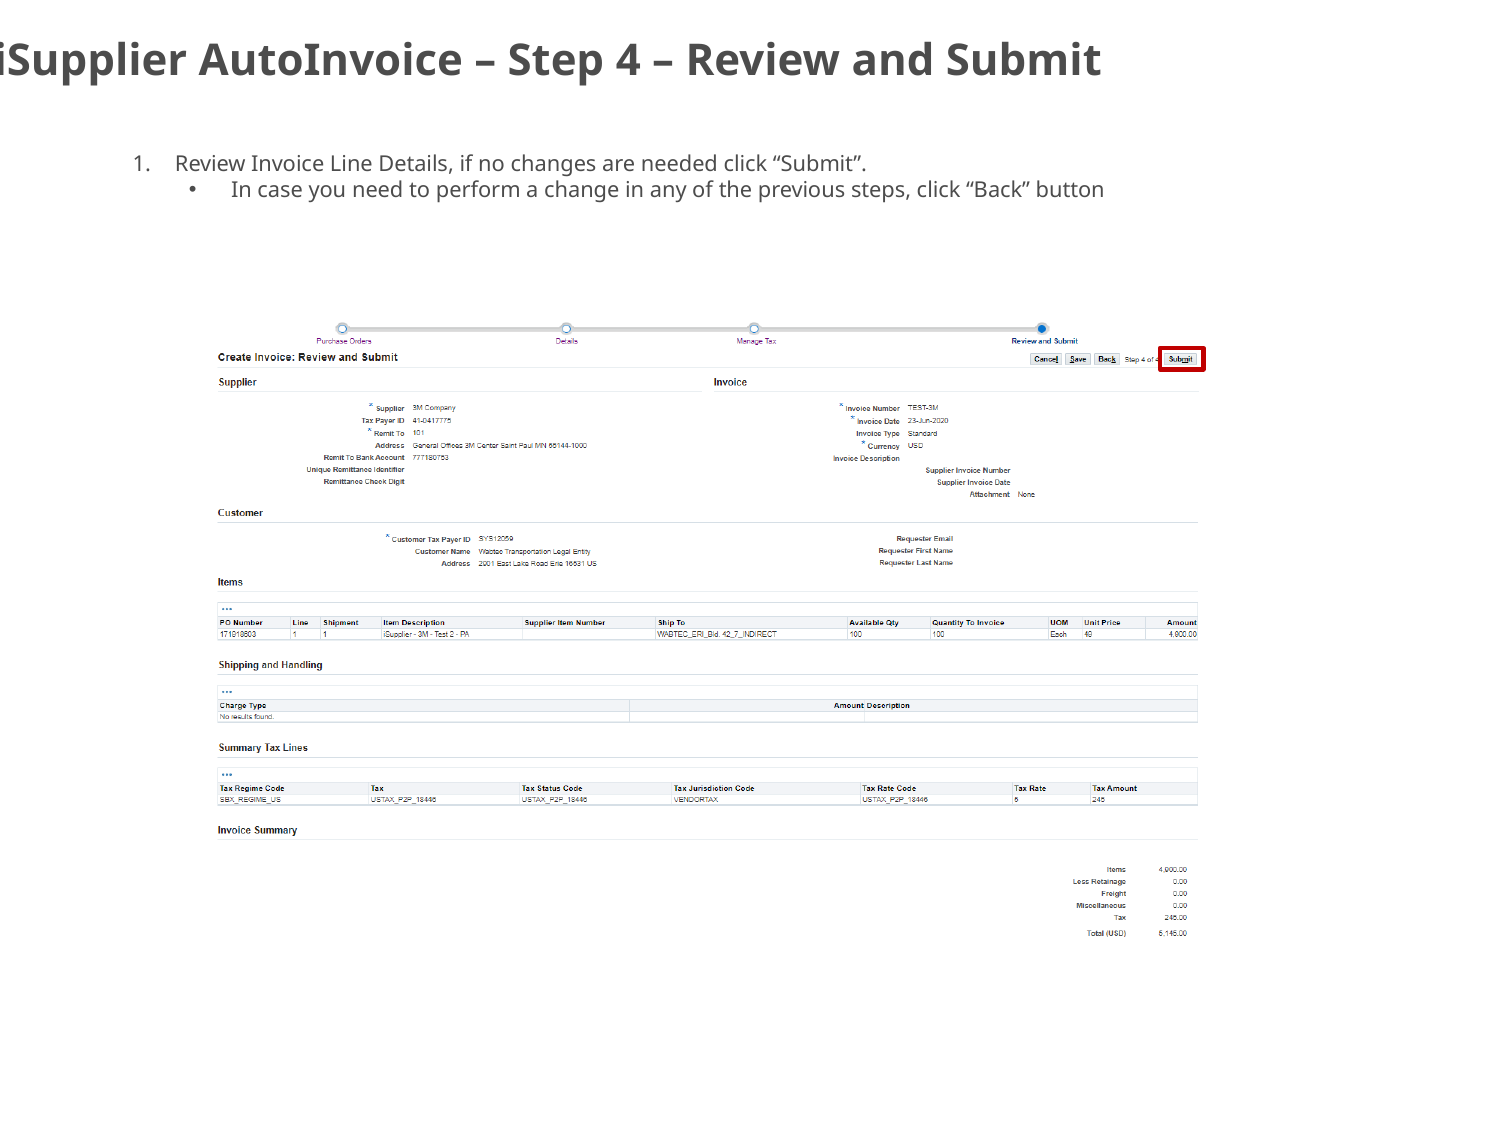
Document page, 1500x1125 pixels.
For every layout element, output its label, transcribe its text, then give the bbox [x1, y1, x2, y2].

text_box Review Invoice Line Details, if no changes are needed click “Submit”. In case you need to perform a change in any of the previous steps, click “Back” button [61, 142, 1296, 210]
picture [211, 313, 1204, 949]
text_box iSupplier AutoInvoice – Step 4 – Review and Submit [0, 23, 1117, 92]
